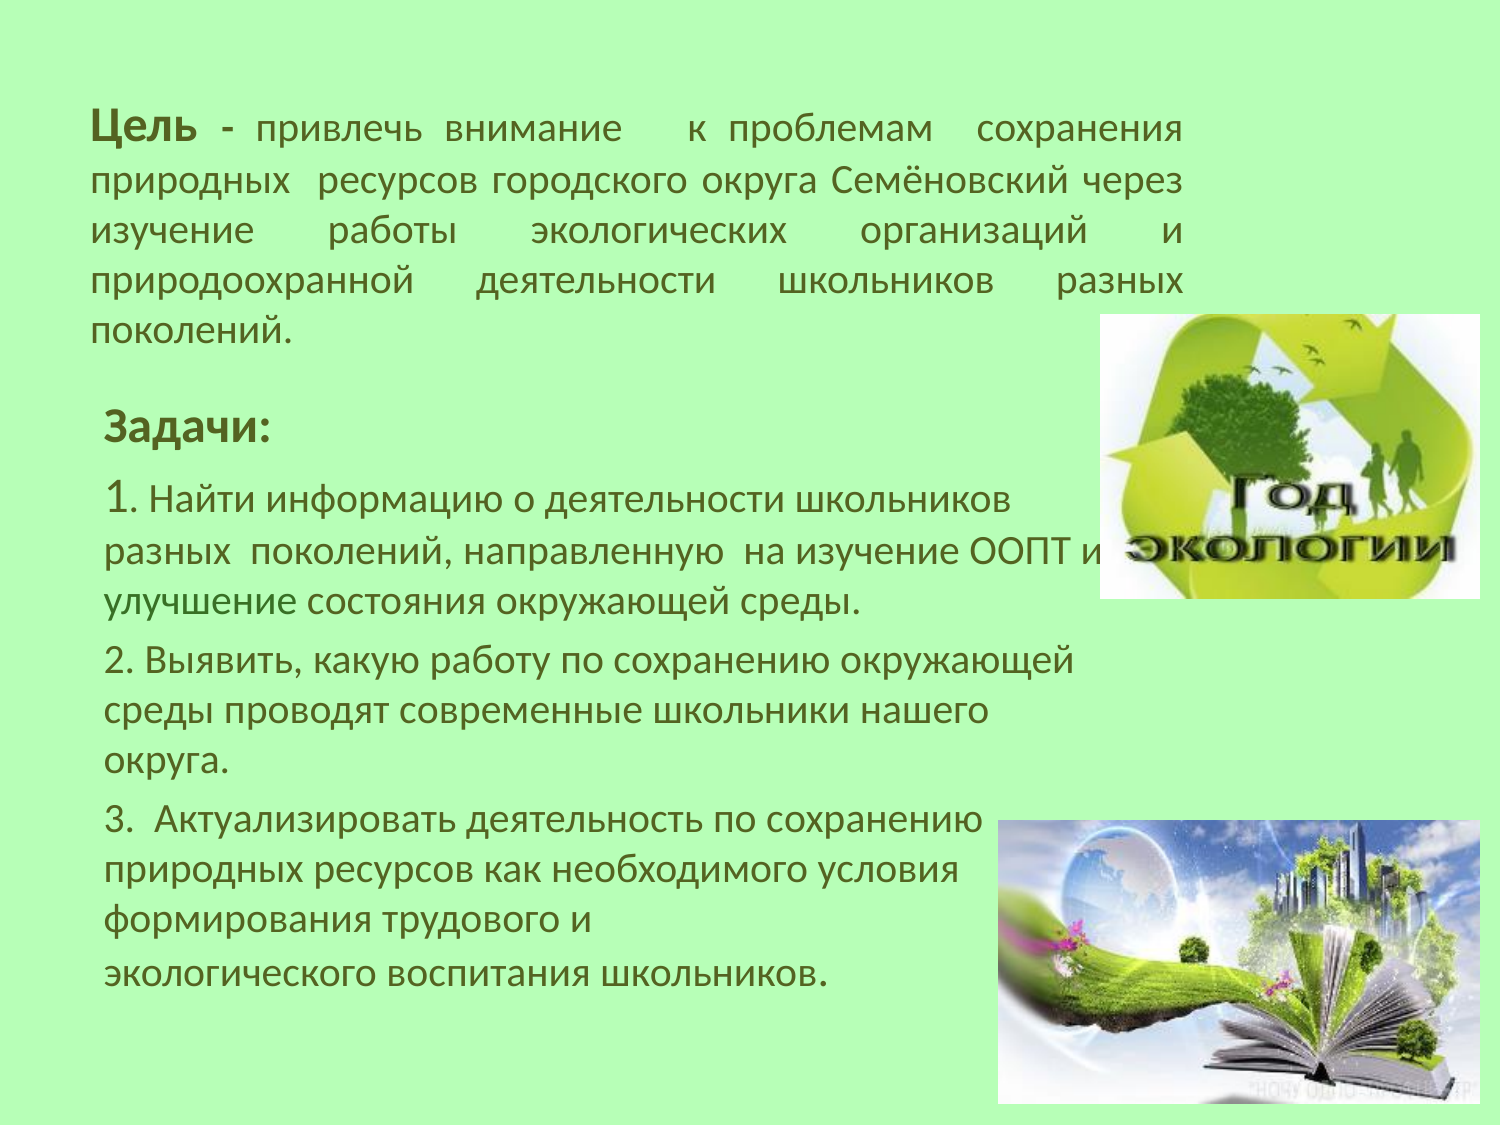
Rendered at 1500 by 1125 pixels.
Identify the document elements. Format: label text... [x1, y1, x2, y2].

picture [1100, 314, 1481, 599]
list Задачи: 1. Найти информацию о деятельности школьников разных поколений, направленную на изучение ООПТ и улучшение состояния окружающей среды. 2. Выявить, какую работу по сохранению окружающей среды проводят современные школьники нашего округа. 3. Актуализировать деятельность по сохранению природных ресурсов как необходимого условия формирования трудового и экологического воспитания школьников. [88, 385, 1140, 1005]
picture [997, 820, 1481, 1104]
title Цель - привлечь внимание к проблемам сохранения природных ресурсов городского округа Семёновский через изучение работы экологических организаций и природоохранной деятельности школьников разных поколений. [75, 45, 1199, 339]
